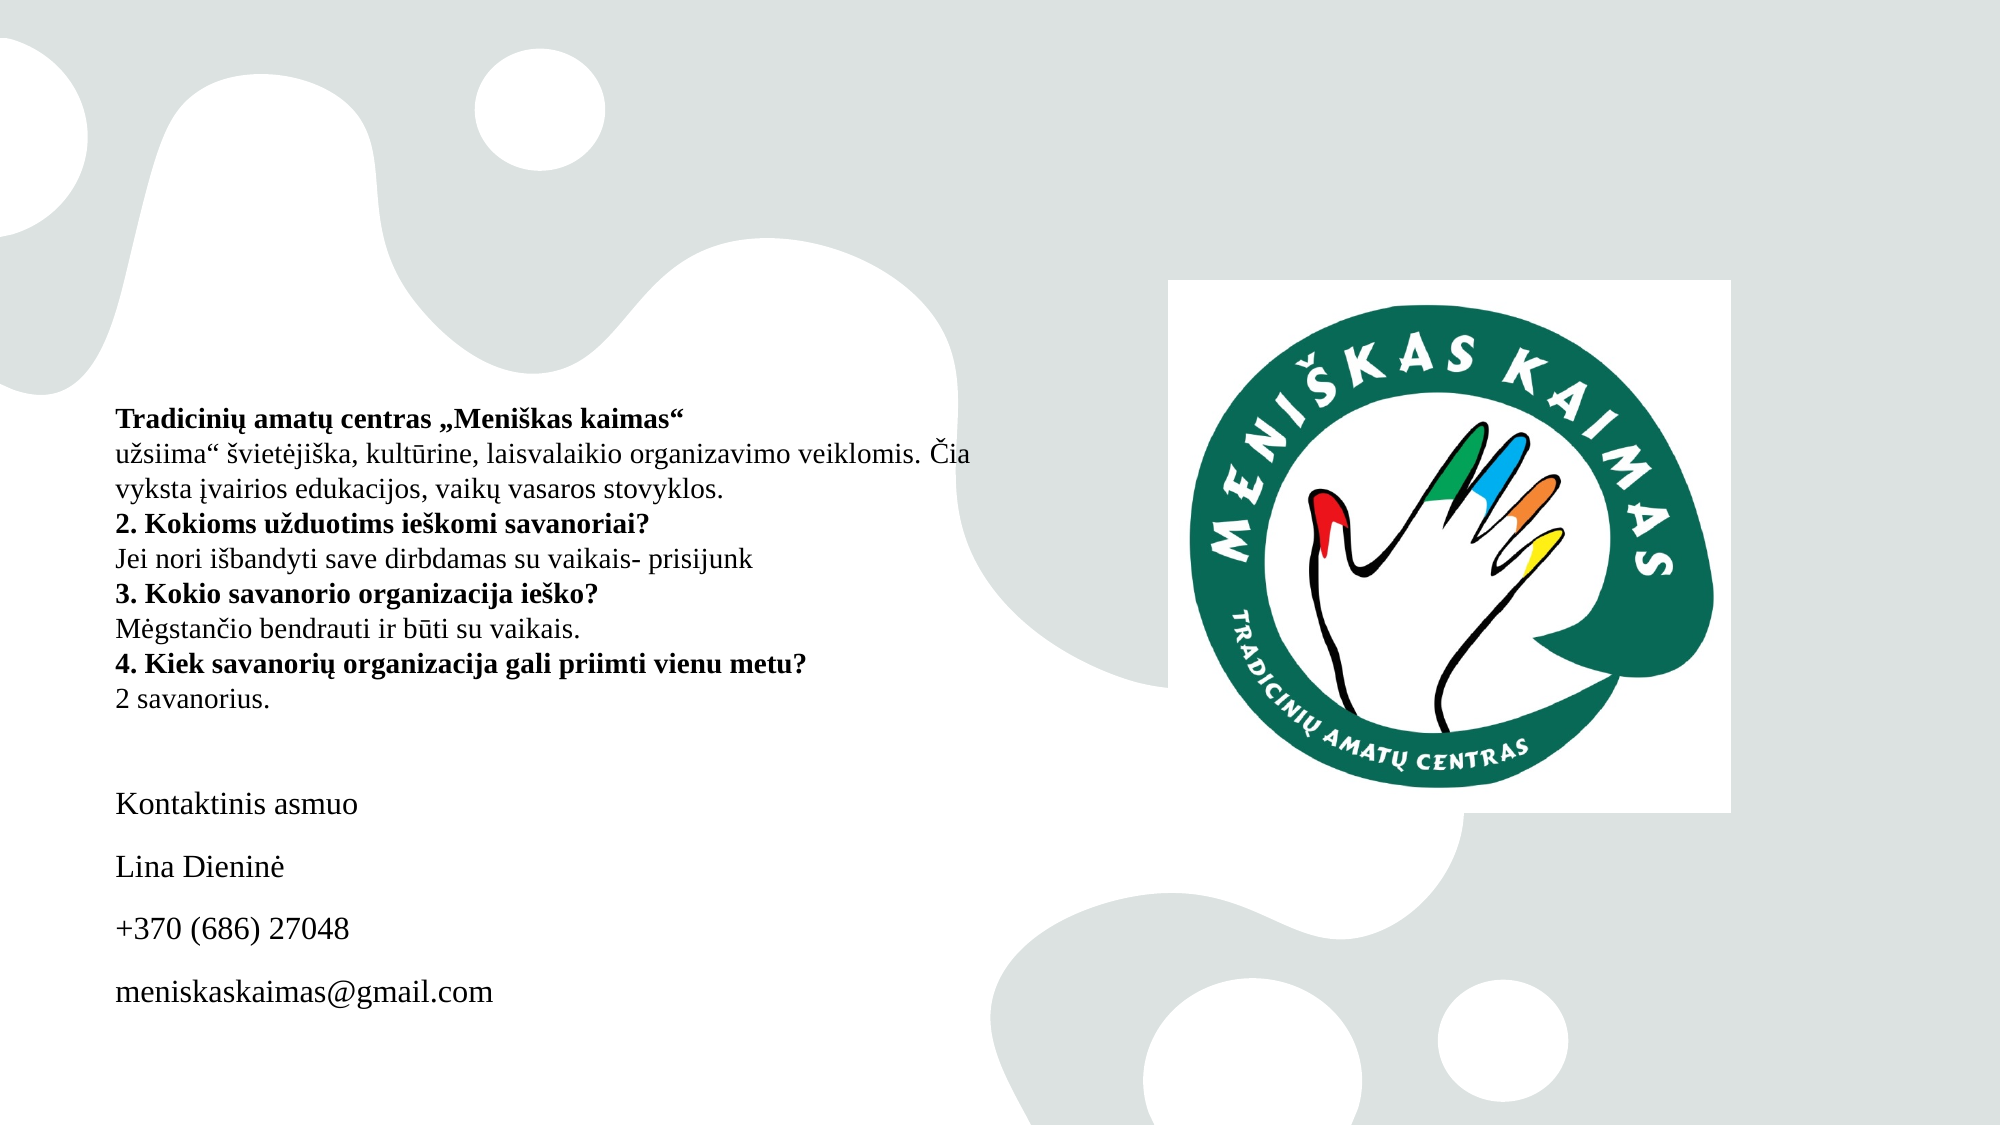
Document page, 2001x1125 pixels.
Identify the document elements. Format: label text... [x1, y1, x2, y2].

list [1168, 280, 1731, 813]
title Tradicinių amatų centras „Meniškas kaimas“ užsiima“ švietėjiška, kultūrine, laisvalaikio organizavimo veiklomis. Čia vyksta įvairios edukacijos, vaikų vasaros stovyklos. 2. Kokioms užduotims ieškomi savanoriai? Jei nori išbandyti save dirbdamas su vaikais- prisijunk 3. Kokio savanorio organizacija ieško? Mėgstančio bendrauti ir būti su vaikais. 4. Kiek savanorių organizacija gali priimti vienu metu? 2 savanorius. [100, 107, 989, 813]
list Kontaktinis asmuo Lina Dieninė +370 (686) 27048 meniskaskaimas@gmail.com [100, 771, 916, 1018]
